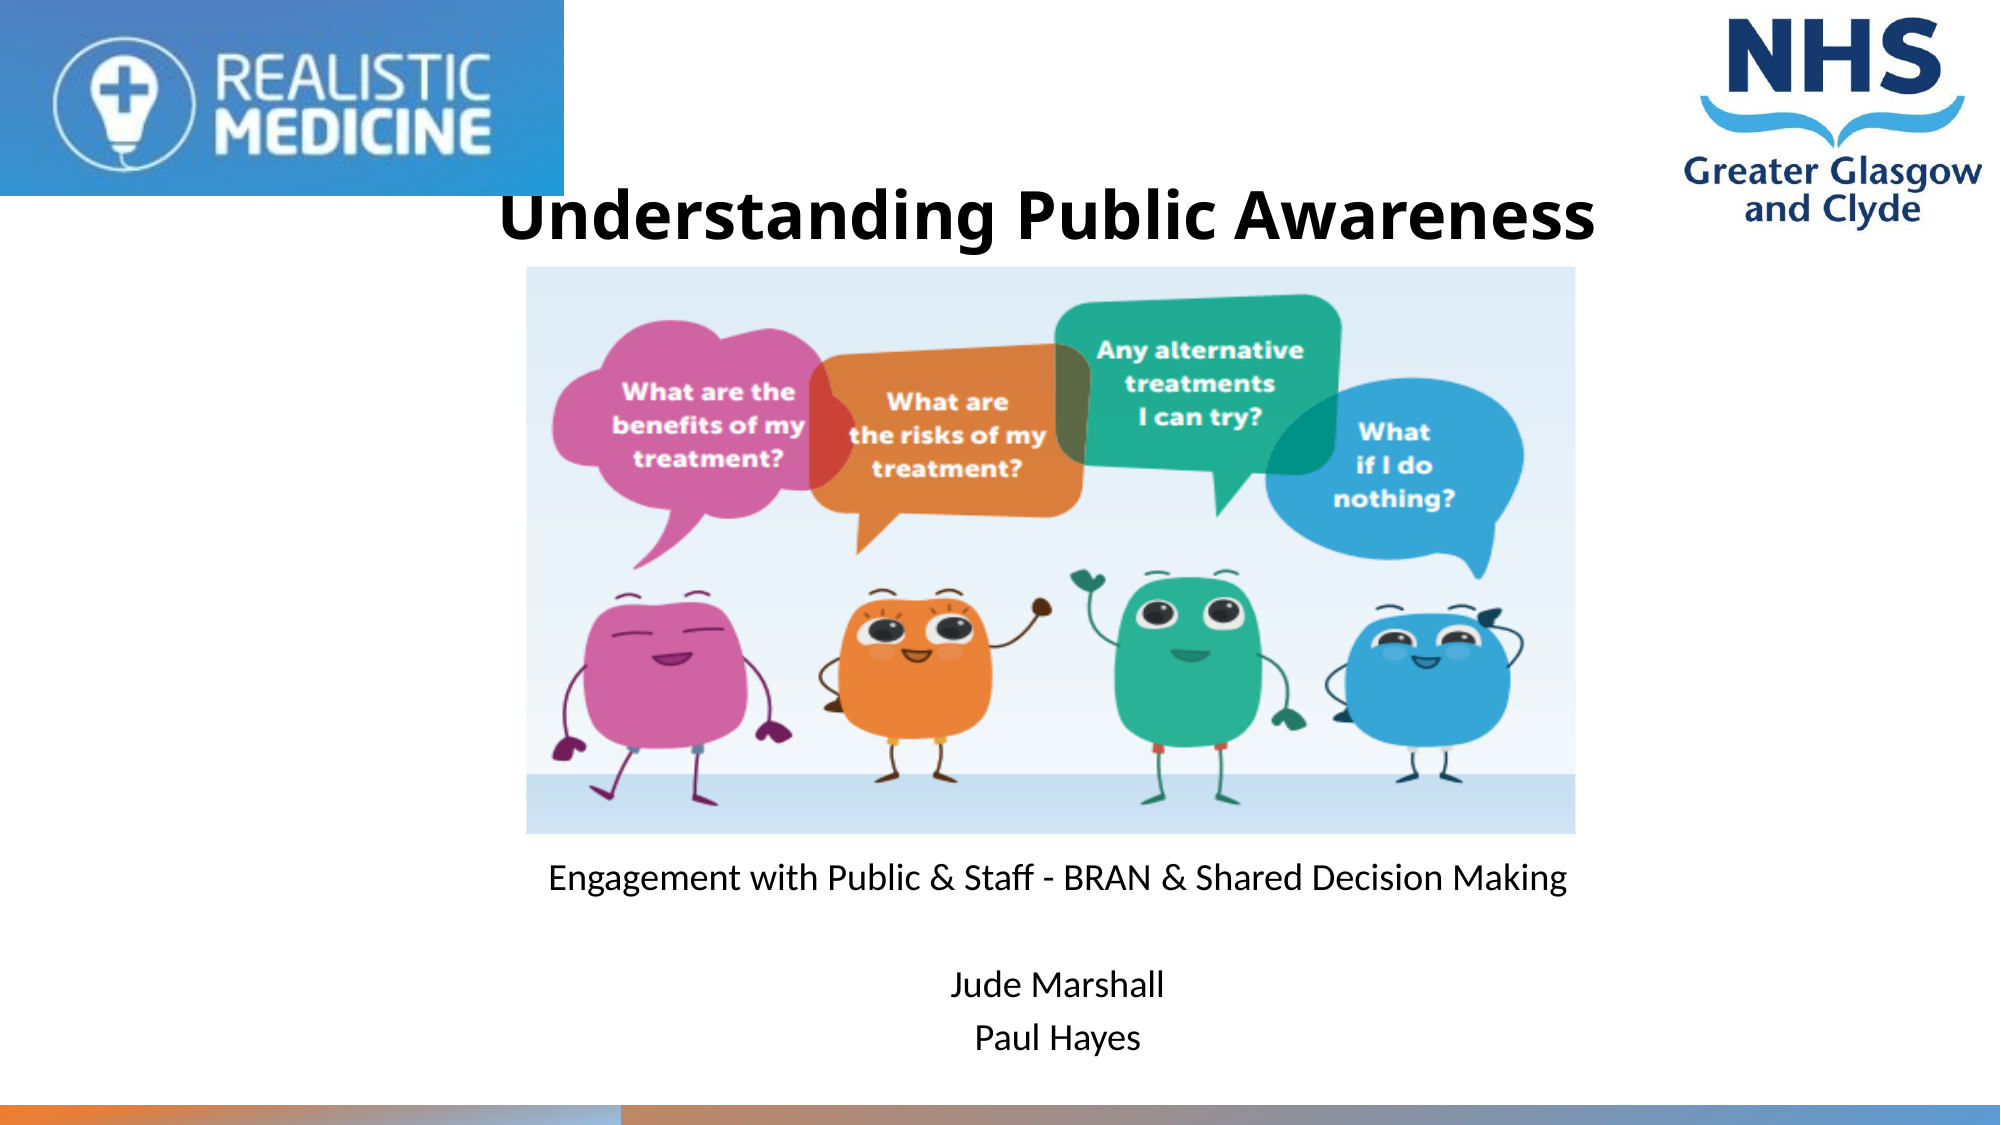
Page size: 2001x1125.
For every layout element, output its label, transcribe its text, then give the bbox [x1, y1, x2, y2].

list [1681, 0, 1982, 245]
picture [0, 0, 564, 196]
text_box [0, 1105, 2000, 1125]
text_box Understanding Public Awareness​​ [401, 100, 1694, 262]
picture [506, 262, 1588, 834]
text_box Engagement with Public & Staff - BRAN & Shared Decision Making​ Jude Marshall​ Paul Hayes​​ [460, 850, 1656, 1068]
